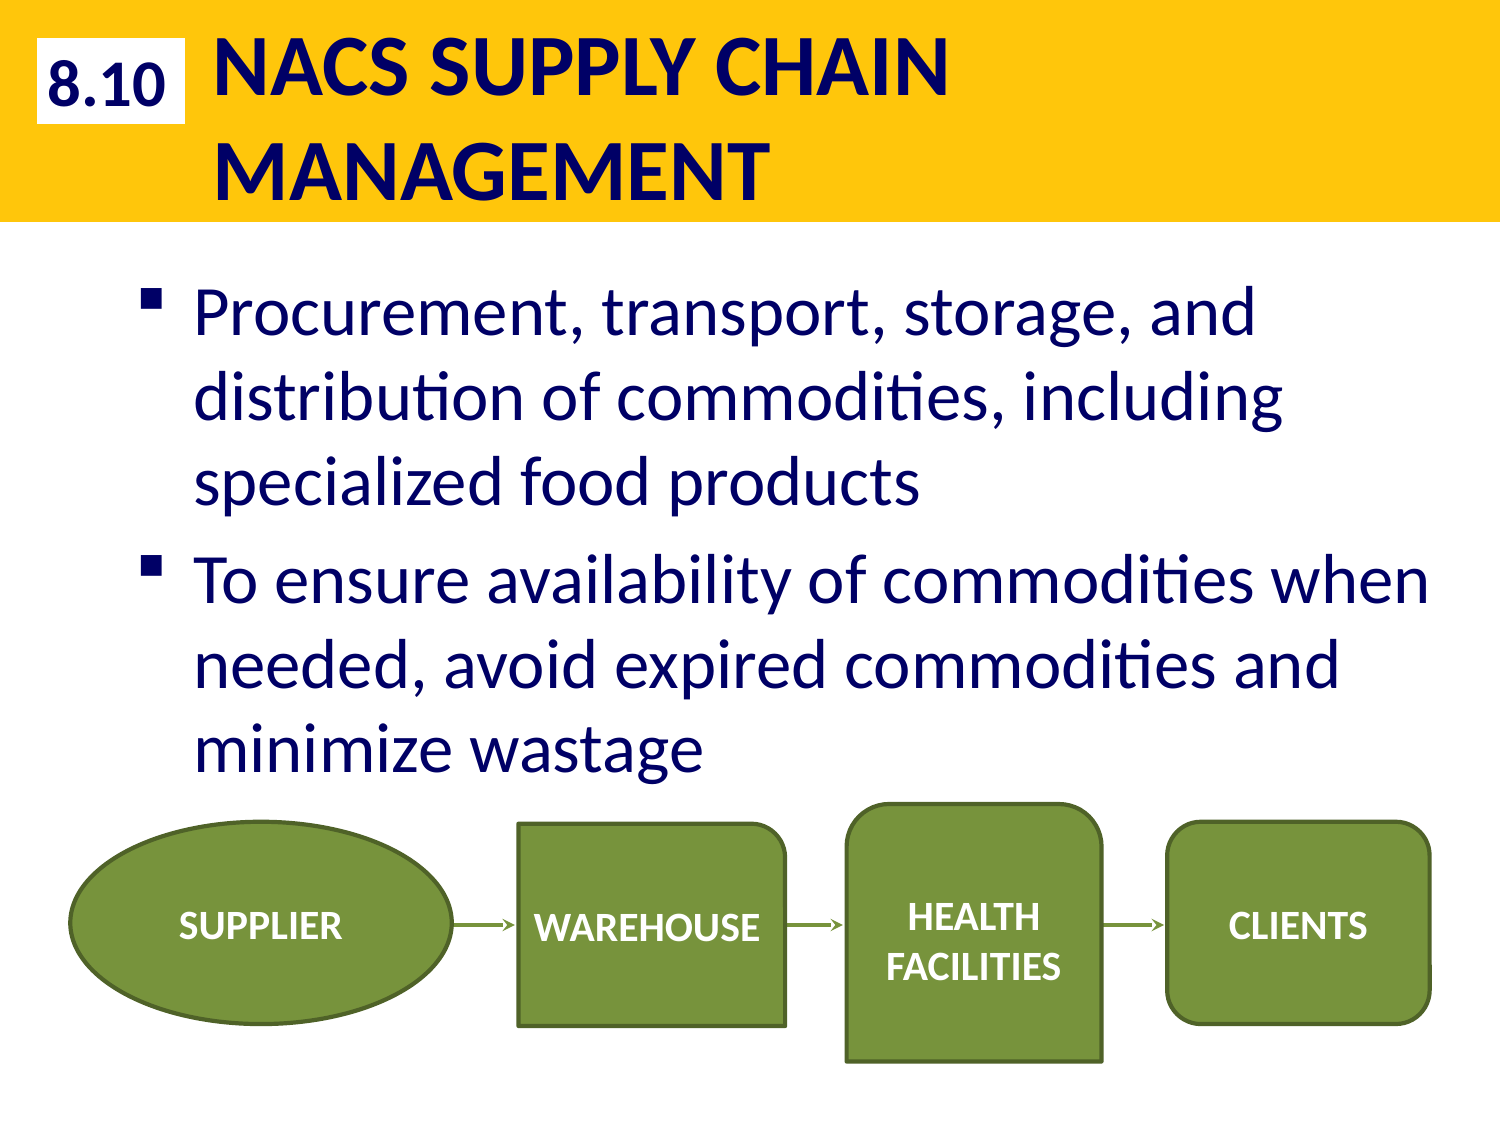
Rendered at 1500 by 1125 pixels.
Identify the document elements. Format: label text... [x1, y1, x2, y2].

text_box 8.10 [32, 32, 182, 127]
text_box HEALTH FACILITIES [844, 801, 1104, 1064]
title NACS SUPPLY CHAIN MANAGEMENT [198, 0, 1500, 90]
text_box Procurement, transport, storage, and distribution of commodities, including specialized food products To ensure availability of commodities when needed, avoid expired commodities and minimize wastage [102, 257, 1462, 1046]
text_box WAREHOUSE [516, 821, 788, 1029]
text_box CLIENTS [1165, 819, 1432, 1027]
text_box SUPPLIER [68, 819, 454, 1027]
